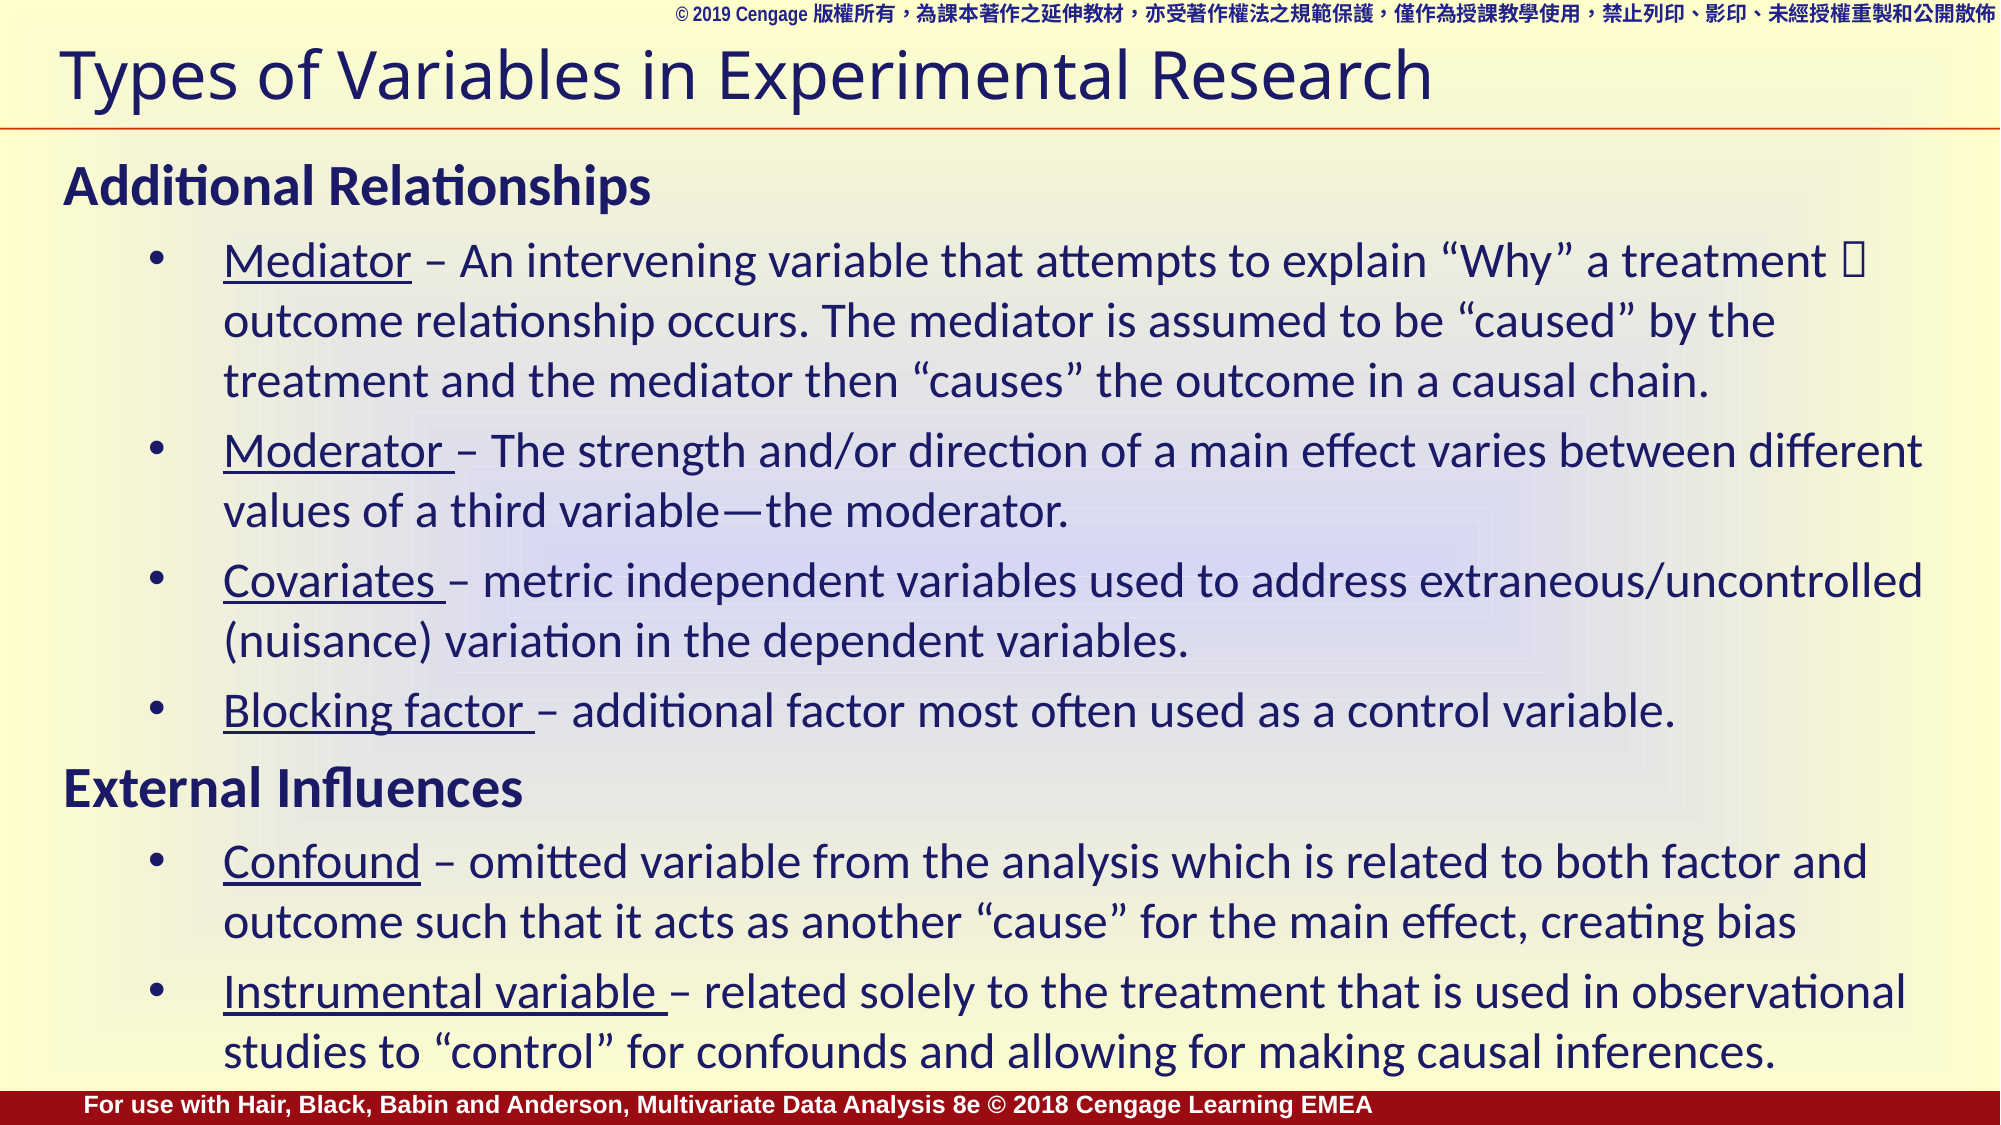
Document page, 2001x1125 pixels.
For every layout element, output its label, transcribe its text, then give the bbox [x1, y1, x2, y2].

picture [1519, 1091, 2000, 1125]
list Additional Relationships Mediator – An intervening variable that attempts to explain “Why” a treatment  outcome relationship occurs. The mediator is assumed to be “caused” by the treatment and the mediator then “causes” the outcome in a causal chain. Moderator – The strength and/or direction of a main effect varies between different values of a third variable—the moderator. Covariates – metric independent variables used to address extraneous/uncontrolled (nuisance) variation in the dependent variables. Blocking factor – additional factor most often used as a control variable. External Influences Confound – omitted variable from the analysis which is related to both factor and outcome such that it acts as another “cause” for the main effect, creating bias Instrumental variable – related solely to the treatment that is used in observational studies to “control” for confounds and allowing for making causal inferences. [48, 139, 1978, 898]
title Types of Variables in Experimental Research [44, 20, 1921, 126]
text_box For use with Hair, Black, Babin and Anderson, Multivariate Data Analysis 8e © 2018 Cengage Learning EMEA [0, 1081, 1519, 1125]
